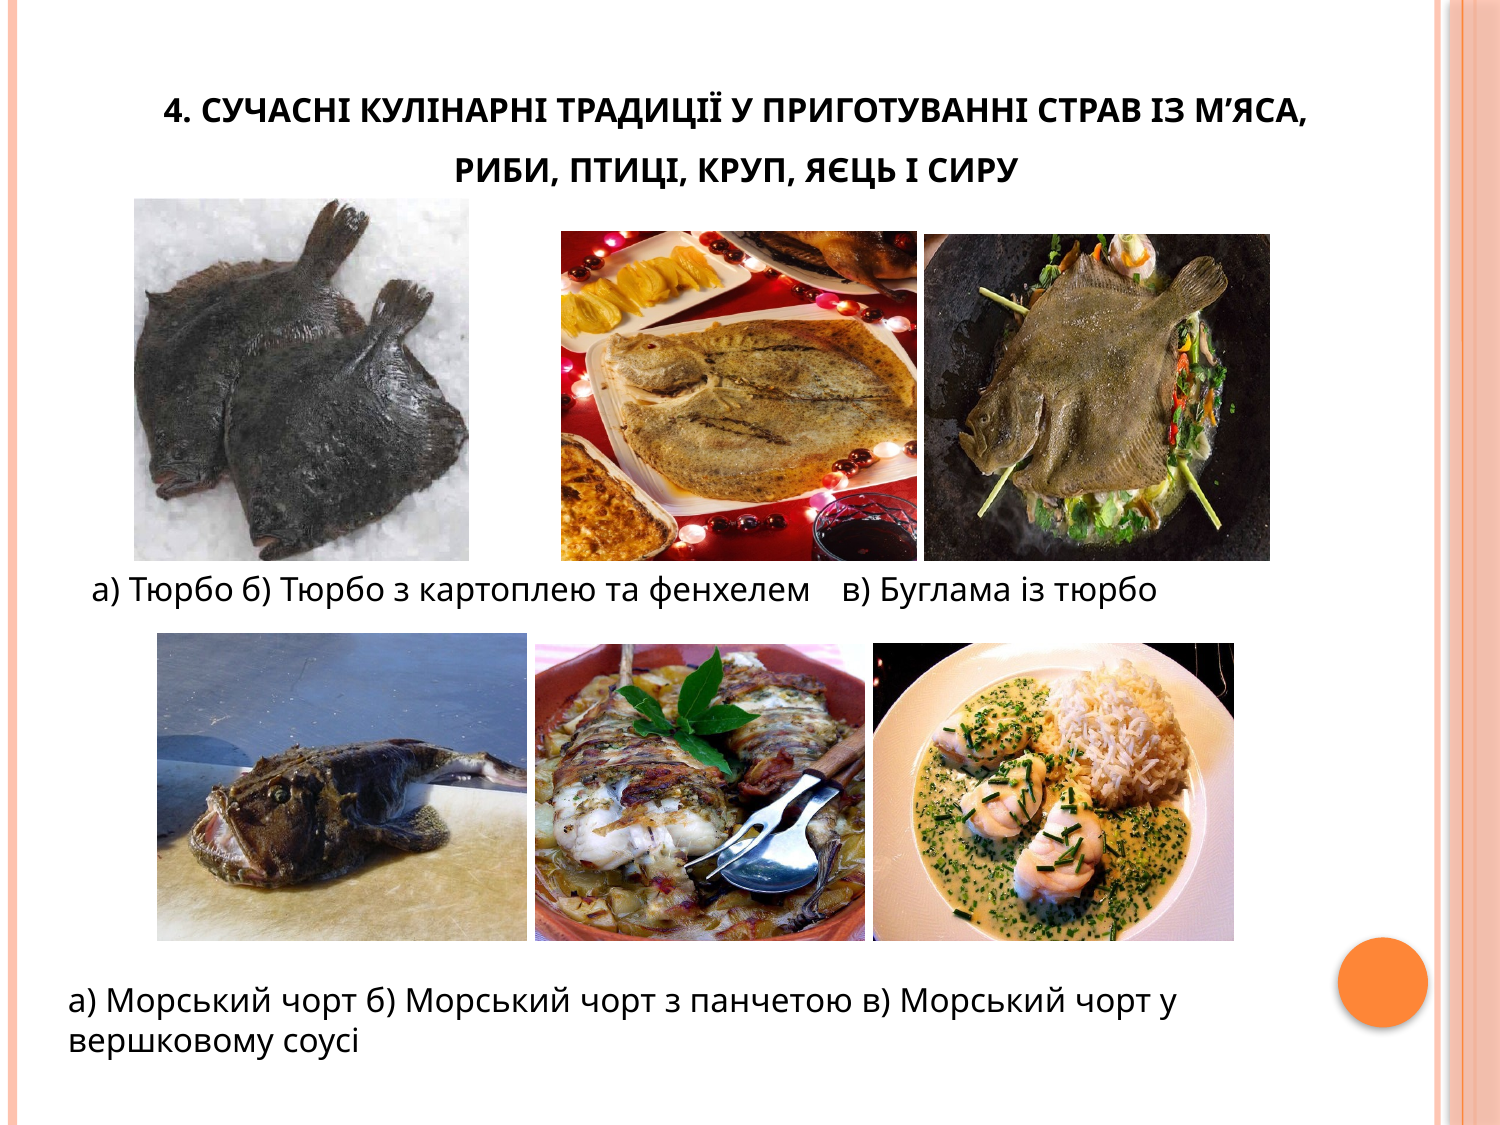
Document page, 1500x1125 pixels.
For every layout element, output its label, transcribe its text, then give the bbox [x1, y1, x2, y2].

text_box а) Тюрбо б) Тюрбо з картоплею та фенхелем в) Буглама із тюрбо [76, 560, 1471, 616]
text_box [156, 632, 1235, 941]
picture [133, 197, 469, 562]
text_box 4. СУЧАСНІ КУЛІНАРНІ ТРАДИЦІЇ У ПРИГОТУВАННІ СТРАВ ІЗ М’ЯСА, РИБИ, ПТИЦІ, КРУП, ЯЄЦЬ І СИРУ [134, 61, 1340, 197]
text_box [560, 231, 1271, 562]
text_box а) Морський чорт б) Морський чорт з панчетою в) Морський чорт у вершковому соусі [53, 972, 1400, 1067]
